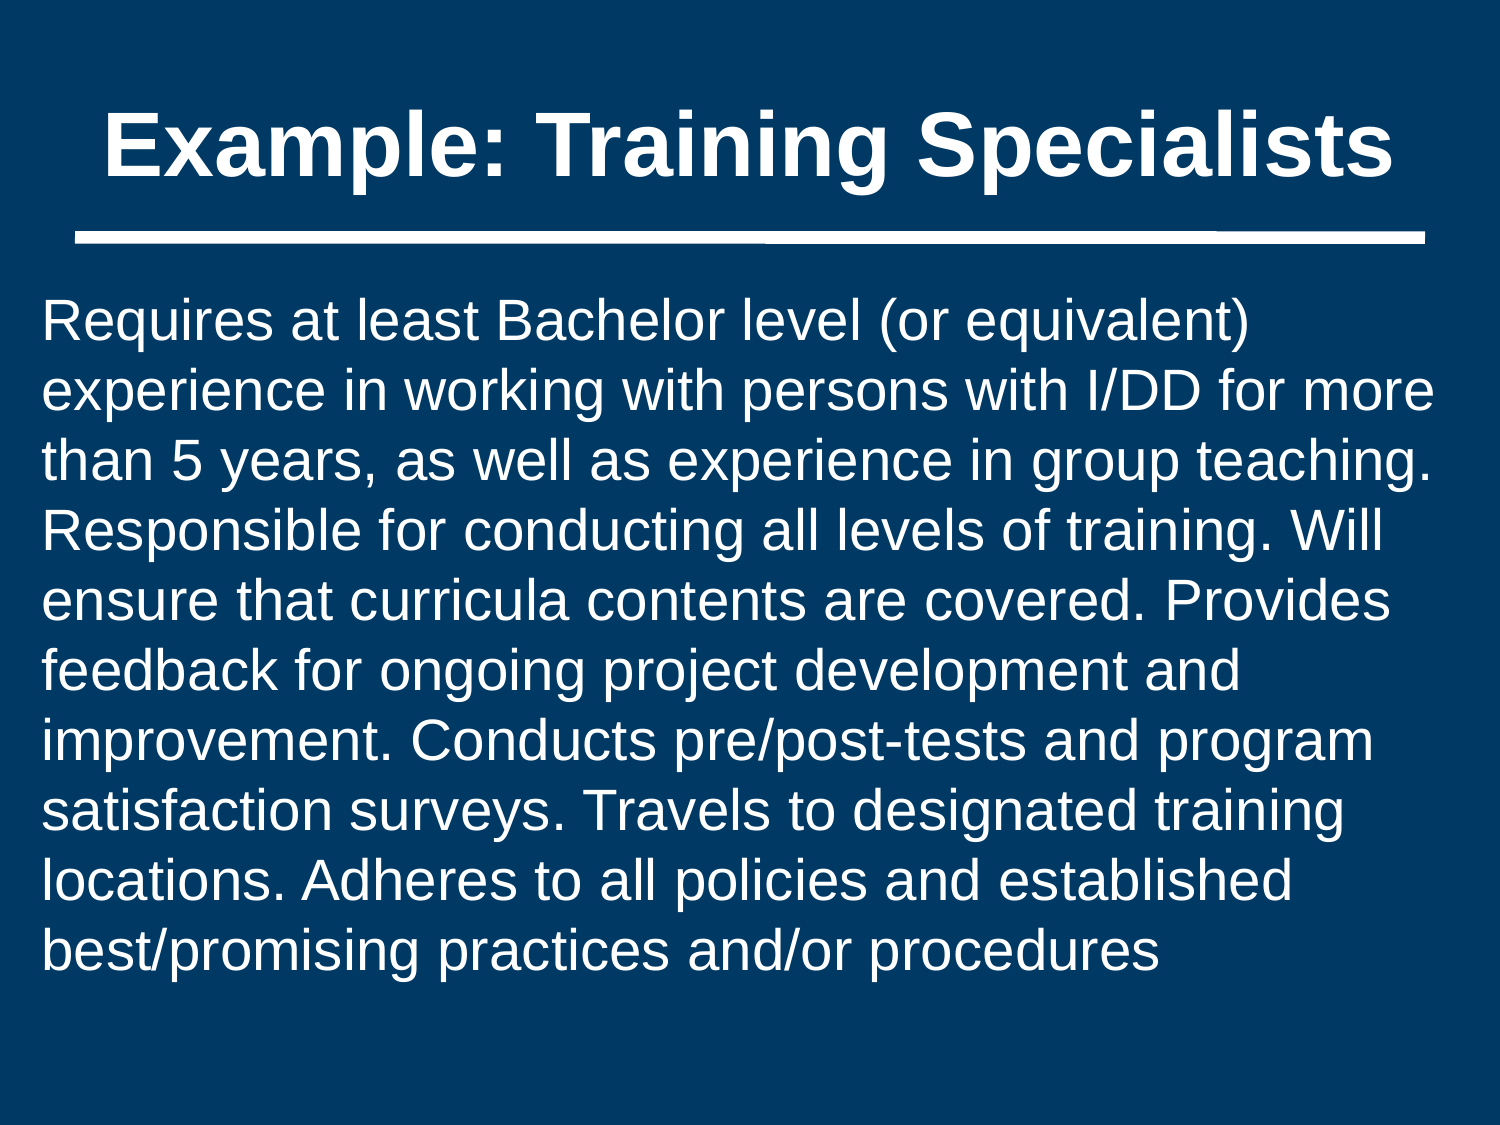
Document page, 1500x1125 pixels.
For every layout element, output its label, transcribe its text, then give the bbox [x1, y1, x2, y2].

list Requires at least Bachelor level (or equivalent) experience in working with persons with I/DD for more than 5 years, as well as experience in group teaching. Responsible for conducting all levels of training. Will ensure that curricula contents are covered. Provides feedback for ongoing project development and improvement. Conducts pre/post-tests and program satisfaction surveys. Travels to designated training locations. Adheres to all policies and established best/promising practices and/or procedures [26, 275, 1477, 1100]
title Example: Training Specialists [75, 24, 1425, 255]
